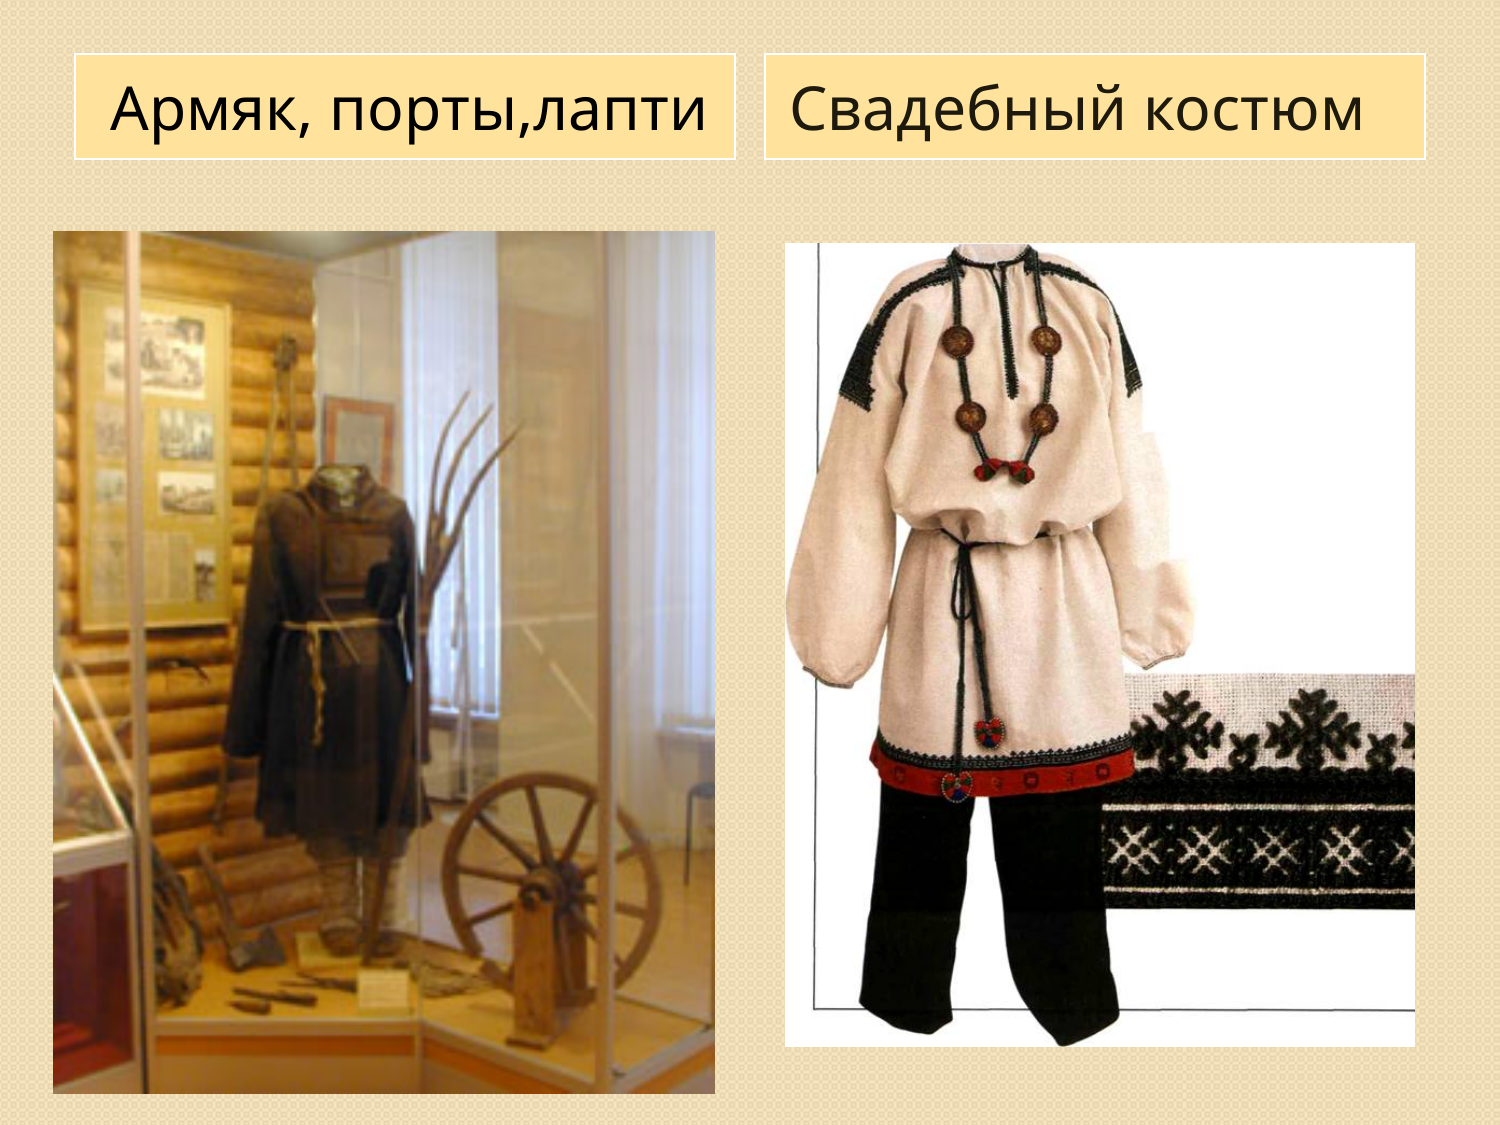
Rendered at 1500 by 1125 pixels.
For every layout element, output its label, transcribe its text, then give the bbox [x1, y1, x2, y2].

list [785, 243, 1415, 1048]
list Свадебный костюм [764, 53, 1426, 160]
list Армяк, порты,лапти [74, 53, 736, 160]
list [52, 231, 715, 1095]
